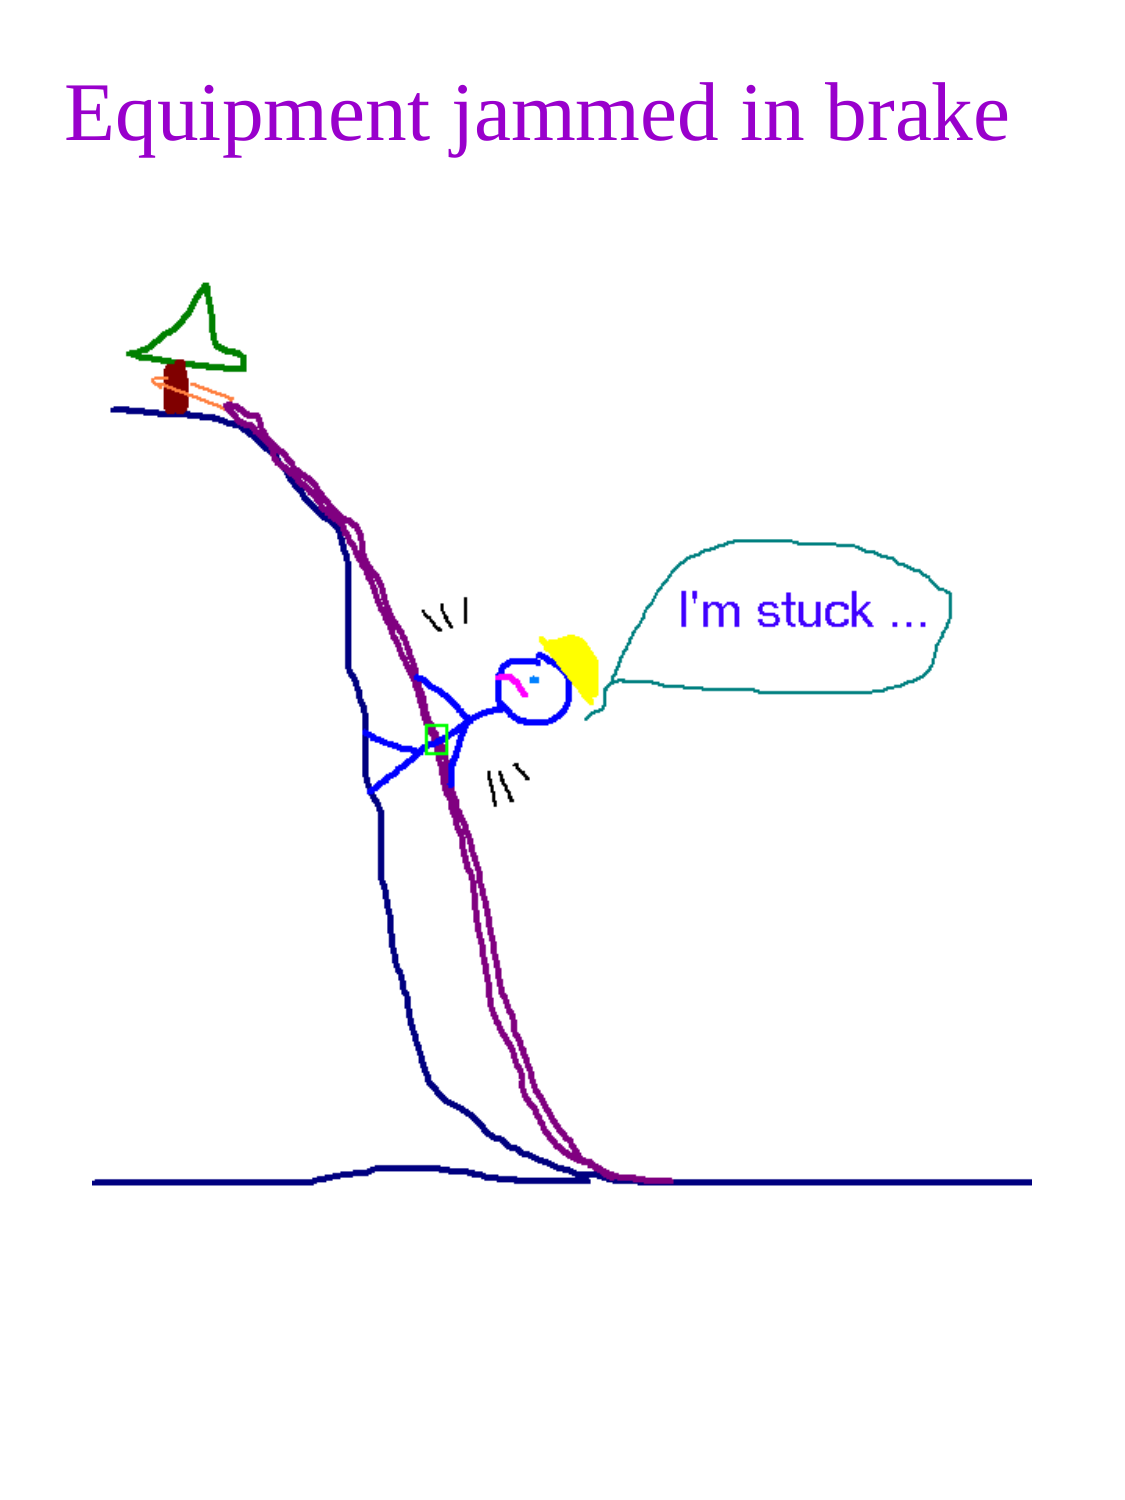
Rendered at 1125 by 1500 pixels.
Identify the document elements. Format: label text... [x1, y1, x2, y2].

text_box Equipment jammed in brake [50, 50, 1075, 165]
picture [92, 272, 1033, 1228]
